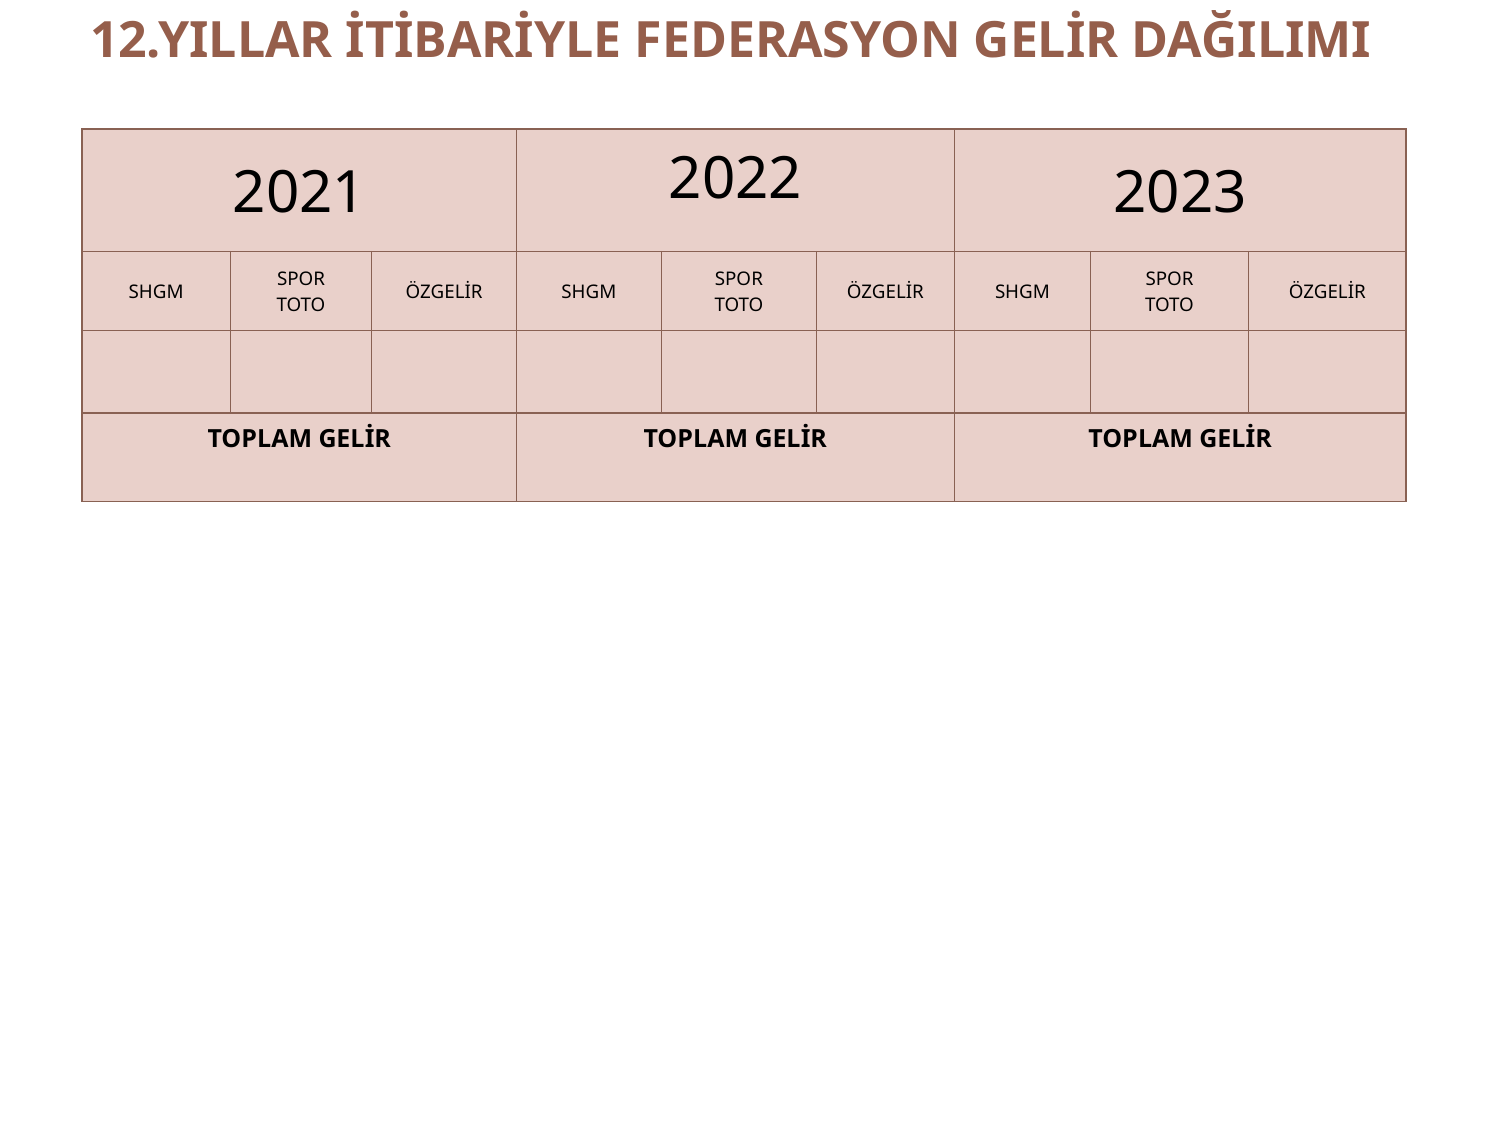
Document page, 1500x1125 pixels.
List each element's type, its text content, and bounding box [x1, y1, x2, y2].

table_header 2022 [517, 130, 954, 251]
table_cell SPOR TOTO [662, 252, 816, 330]
table_cell [231, 331, 371, 412]
table_cell SHGM [83, 252, 230, 330]
table_cell [517, 331, 661, 412]
table_cell TOPLAM GELİR [955, 414, 1405, 501]
table_cell [83, 331, 230, 412]
table_header 2023 [955, 130, 1405, 251]
table_cell ÖZGELİR [817, 252, 954, 330]
table_cell SPOR TOTO [1091, 252, 1248, 330]
title 12.YILLAR İTİBARİYLE FEDERASYON GELİR DAĞILIMI [74, 0, 1426, 140]
table_cell [817, 331, 954, 412]
table_cell [1249, 331, 1405, 412]
table_cell TOPLAM GELİR [517, 414, 954, 501]
table_cell [955, 331, 1090, 412]
table_cell [372, 331, 516, 412]
table_cell ÖZGELİR [1249, 252, 1405, 330]
table_cell SHGM [955, 252, 1090, 330]
table_cell [662, 331, 816, 412]
table_cell SPOR TOTO [231, 252, 371, 330]
table_cell ÖZGELİR [372, 252, 516, 330]
table_cell TOPLAM GELİR [83, 414, 516, 501]
table_cell SHGM [517, 252, 661, 330]
table_cell [1091, 331, 1248, 412]
table_header 2021 [83, 130, 516, 251]
